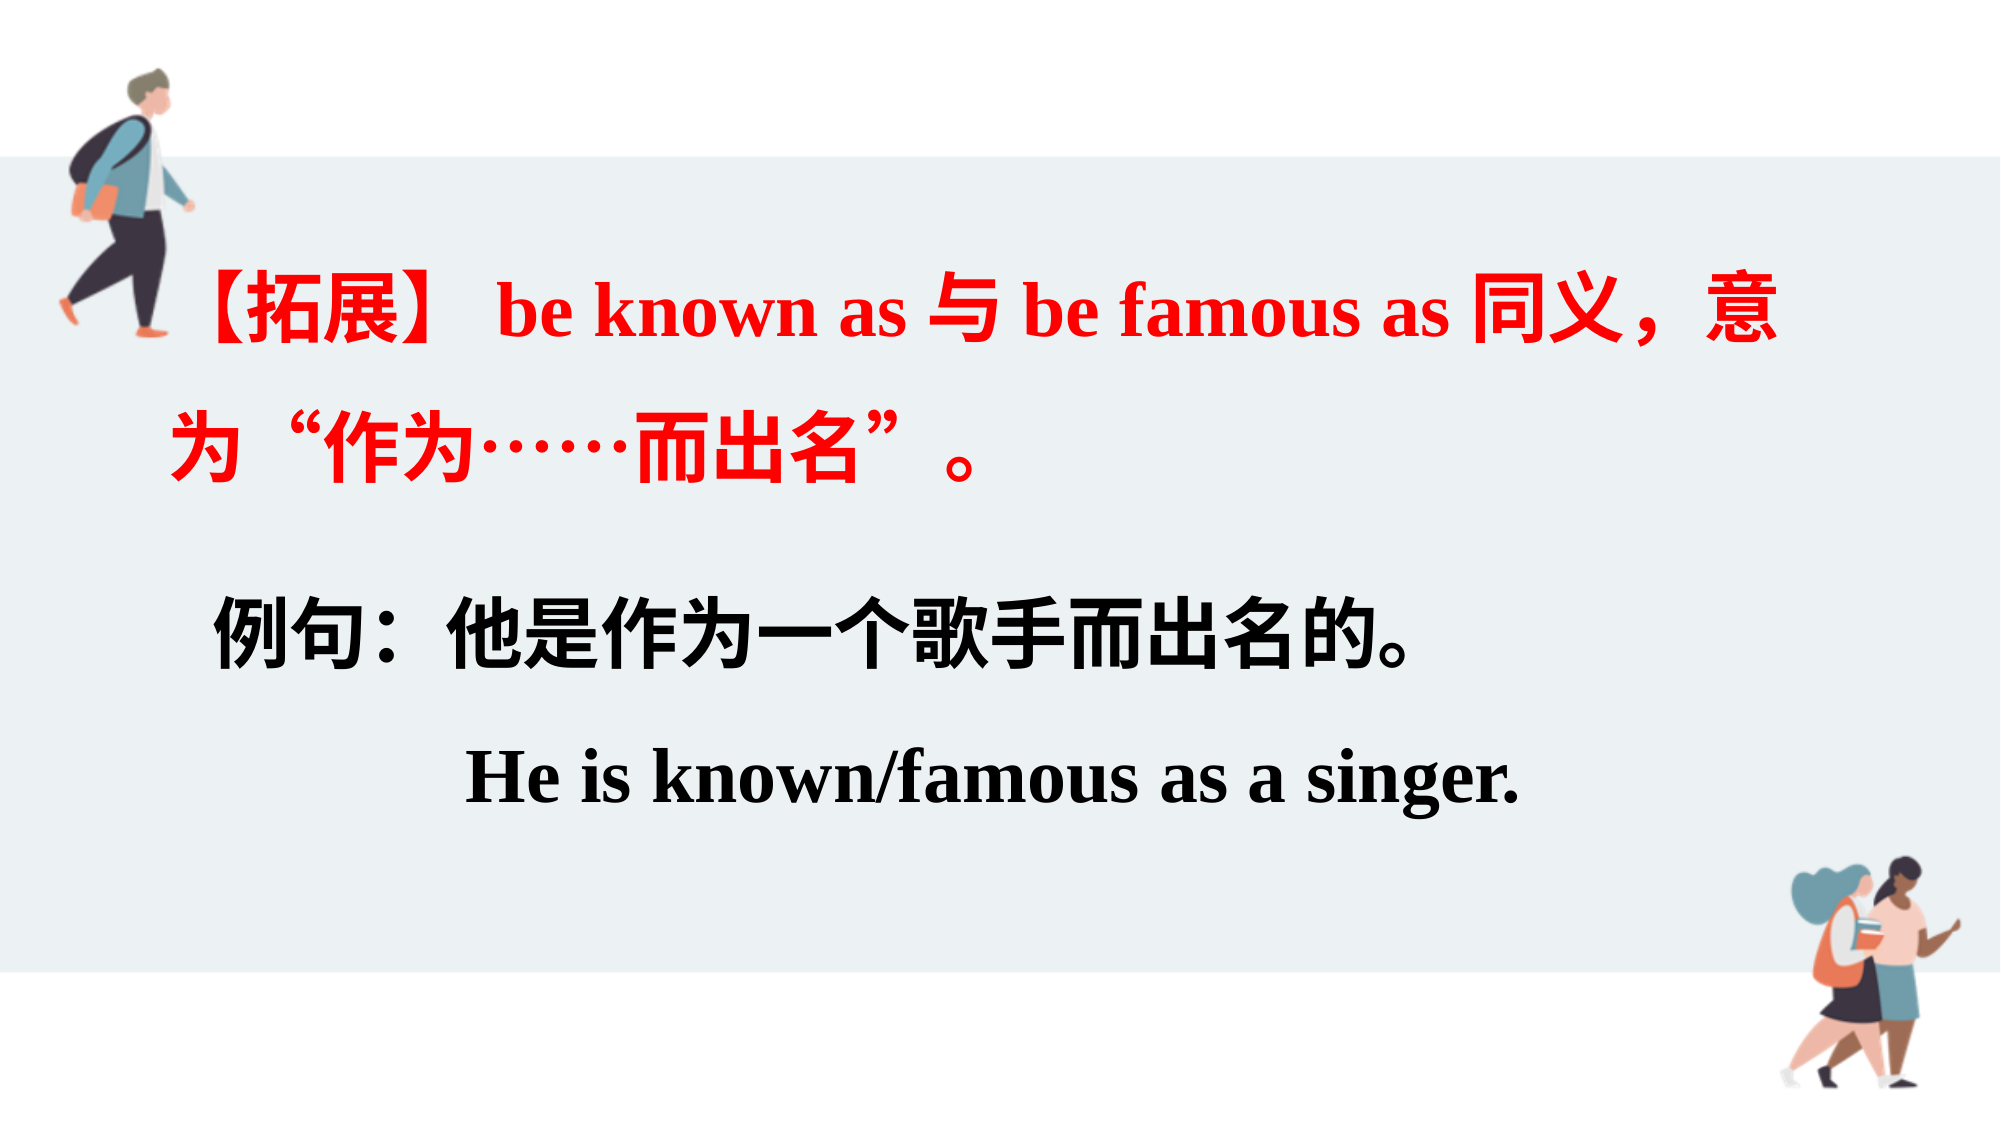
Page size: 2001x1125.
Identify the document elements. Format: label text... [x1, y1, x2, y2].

picture [0, 0, 2001, 1125]
text_box 例句：他是作为一个歌手而出名的。 He is known/famous as a singer. [197, 530, 1538, 826]
text_box 【拓展】be known as与be famous as同义，意为“作为……而出名”。 [152, 204, 1822, 499]
